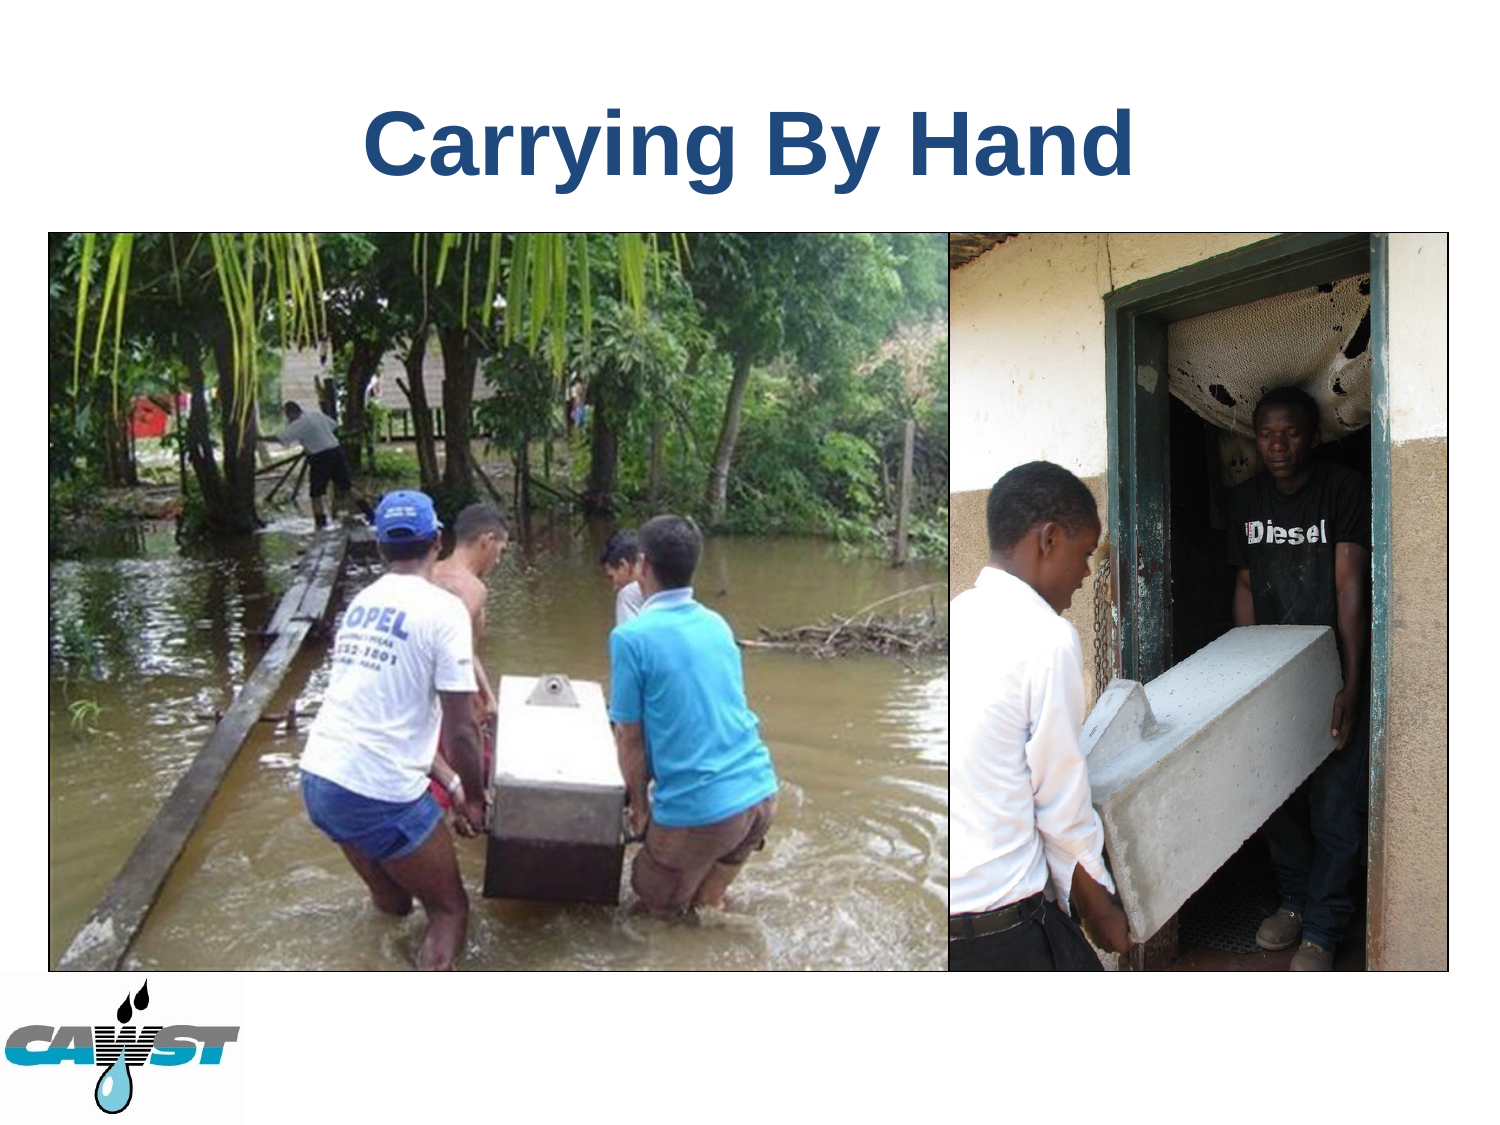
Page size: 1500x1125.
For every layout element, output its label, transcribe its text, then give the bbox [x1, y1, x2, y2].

picture [49, 232, 1448, 971]
title Carrying By Hand [75, 45, 1425, 231]
picture [0, 972, 245, 1125]
